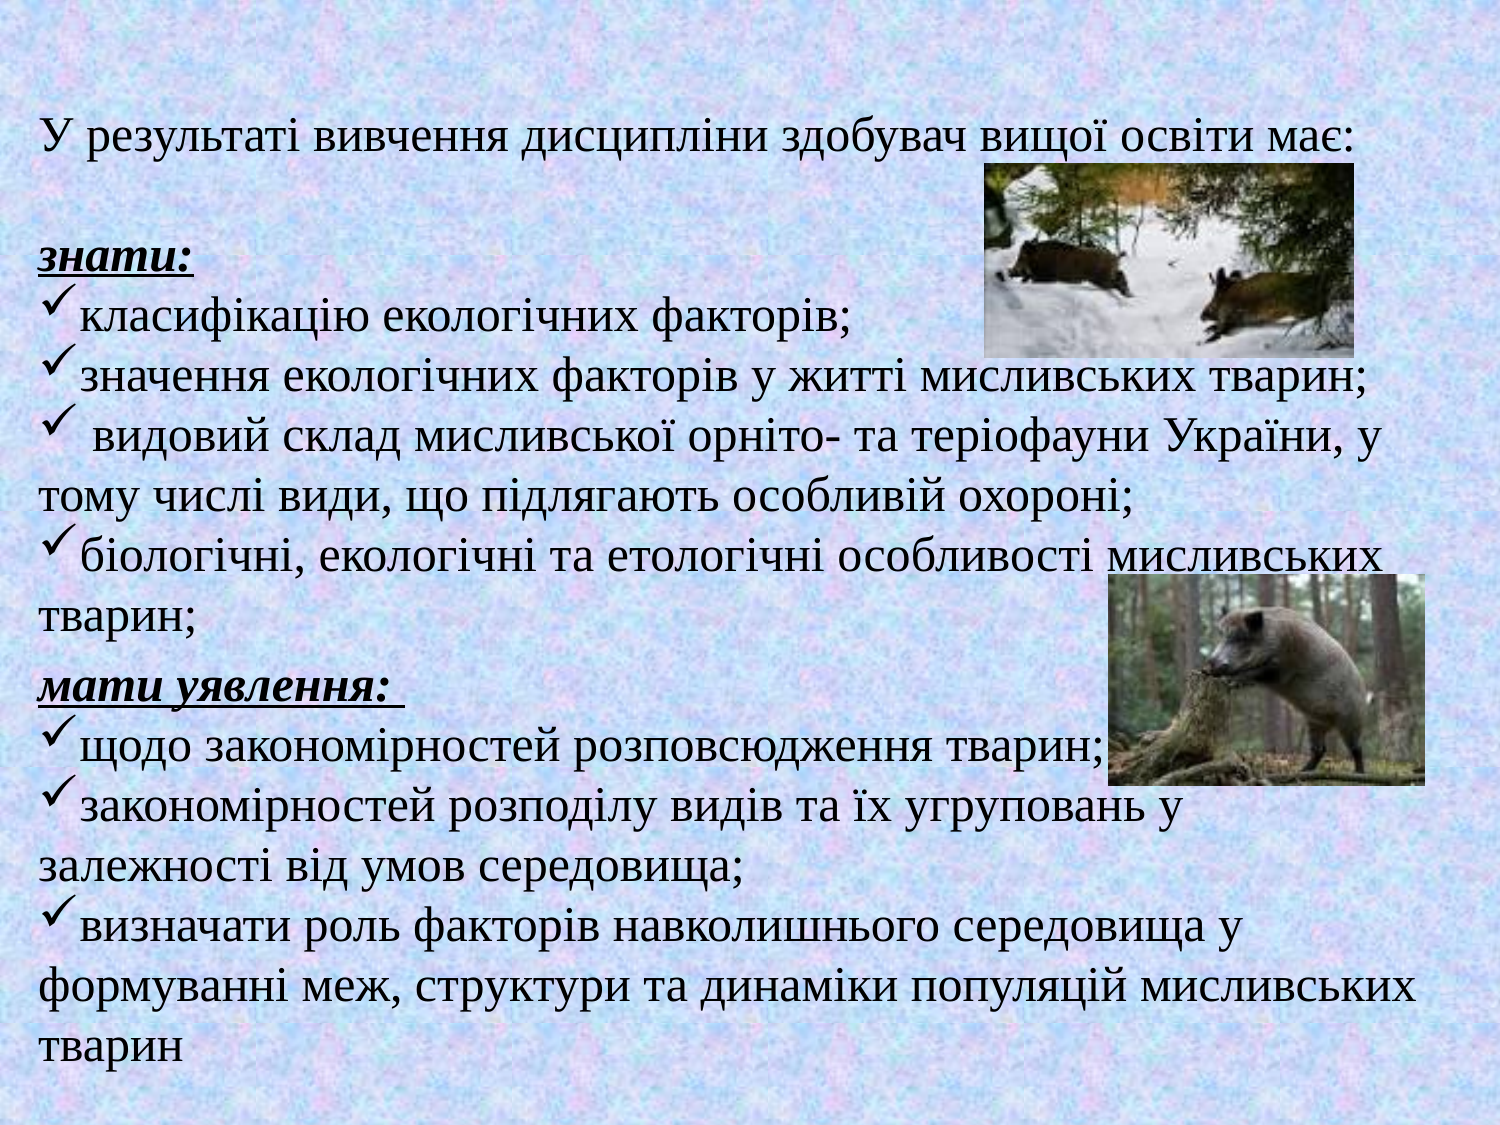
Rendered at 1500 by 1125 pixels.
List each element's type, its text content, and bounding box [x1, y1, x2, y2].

text_box мати уявлення: щодо закономірностей розповсюдження тварин; закономірностей розподілу видів та їх угруповань у залежності від умов середовища; визначати роль факторів навколишнього середовища у формуванні меж, структури та динаміки популяцій мисливських тварин [23, 644, 1442, 1080]
text_box У результаті вивчення дисципліни здобувач вищої освіти має: знати: класифікацію екологічних факторів; значення екологічних факторів у житті мисливських тварин; видовий склад мисливської орніто- та теріофауни України, у тому числі види, що підлягають особливій охороні; біологічні, екологічні та етологічні особливості мисливських тварин; [23, 93, 1454, 709]
picture [0, 0, 1500, 1125]
